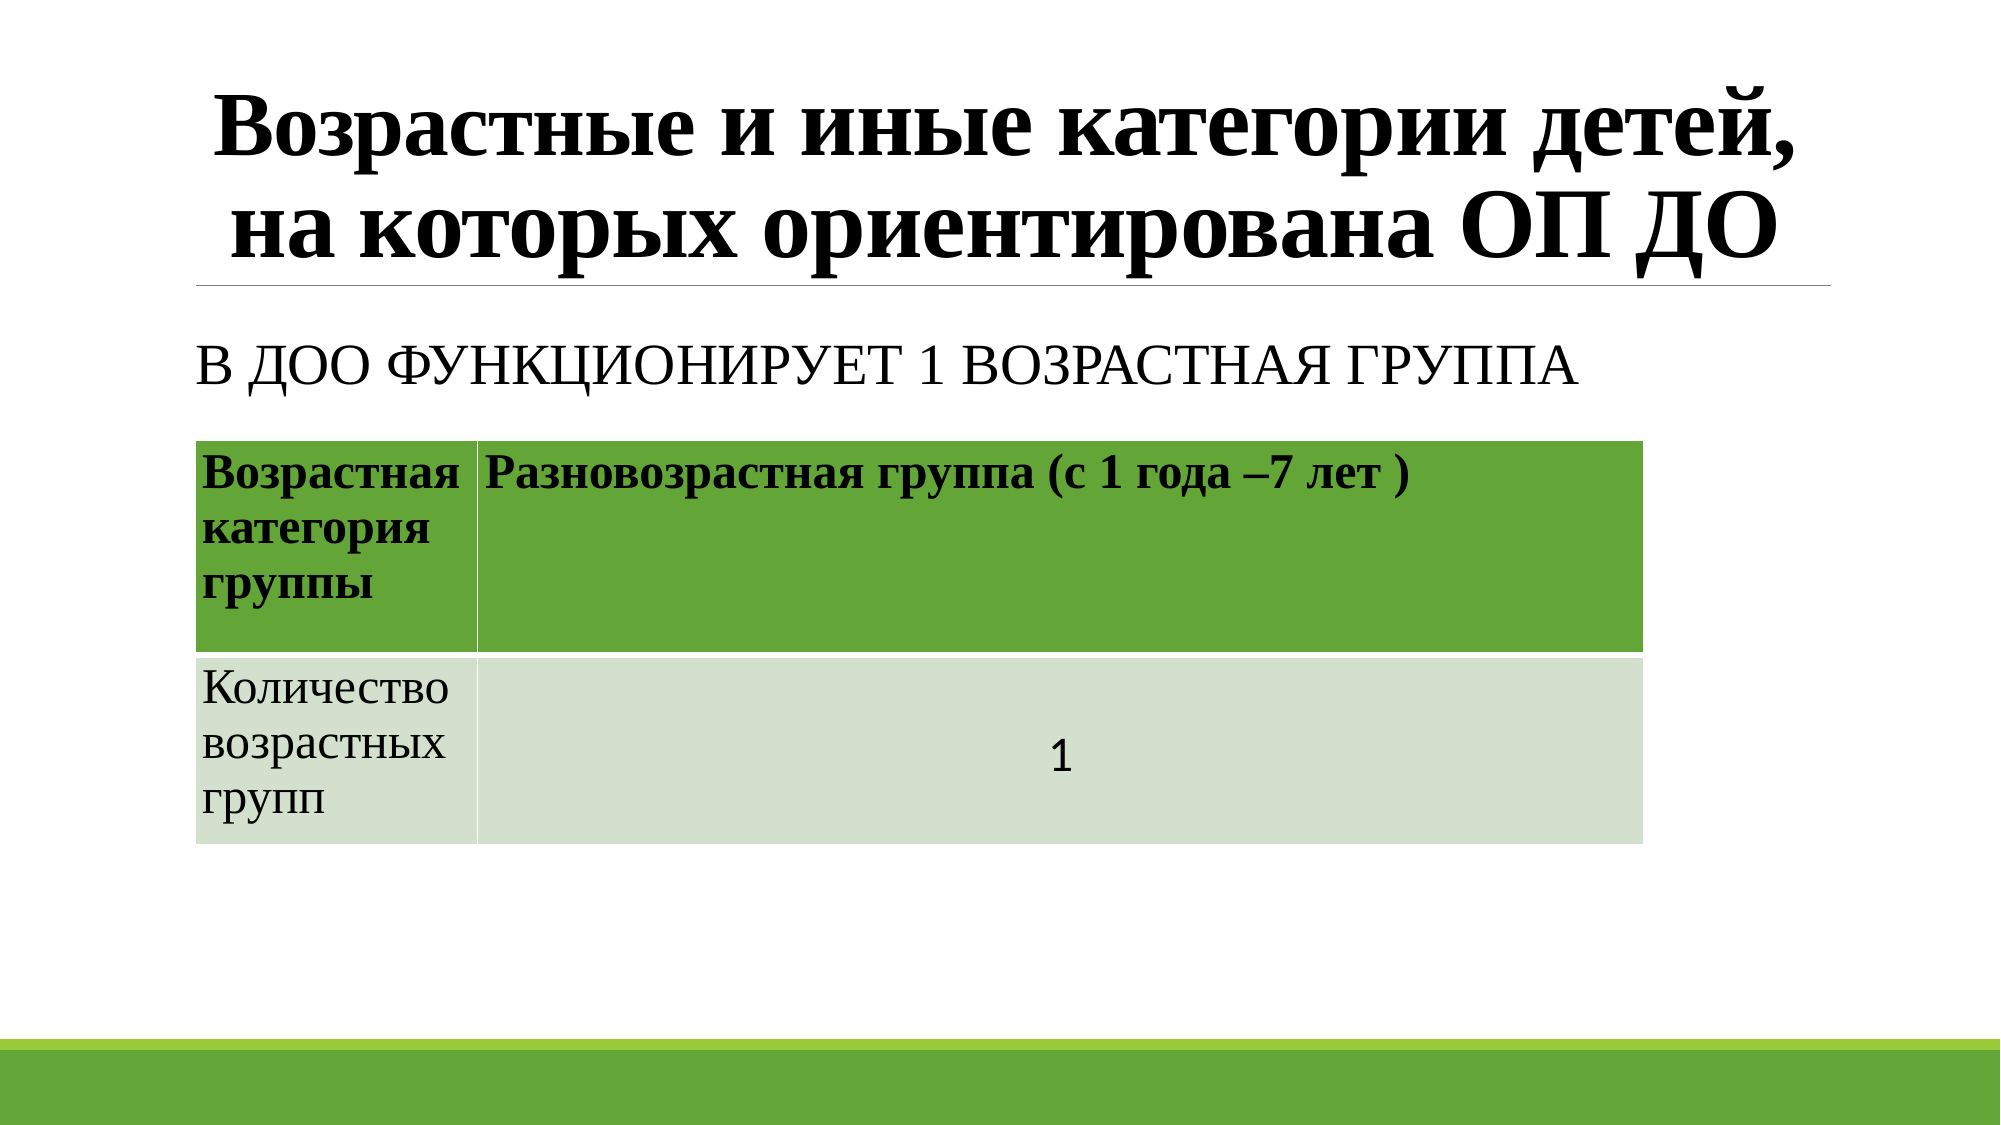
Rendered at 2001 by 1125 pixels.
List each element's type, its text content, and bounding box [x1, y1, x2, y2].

title Возрастные и иные категории детей, на которых ориентирована ОП ДО [180, 47, 1830, 285]
table_cell Количество возрастных групп [196, 658, 477, 844]
table_header Разновозрастная группа (с 1 года –7 лет ) [478, 441, 1643, 652]
table_cell 1 [478, 658, 1643, 844]
list В ДОО функционирует 1 возрастная группа [180, 322, 1775, 409]
table_header Возрастная категория группы [196, 441, 477, 652]
